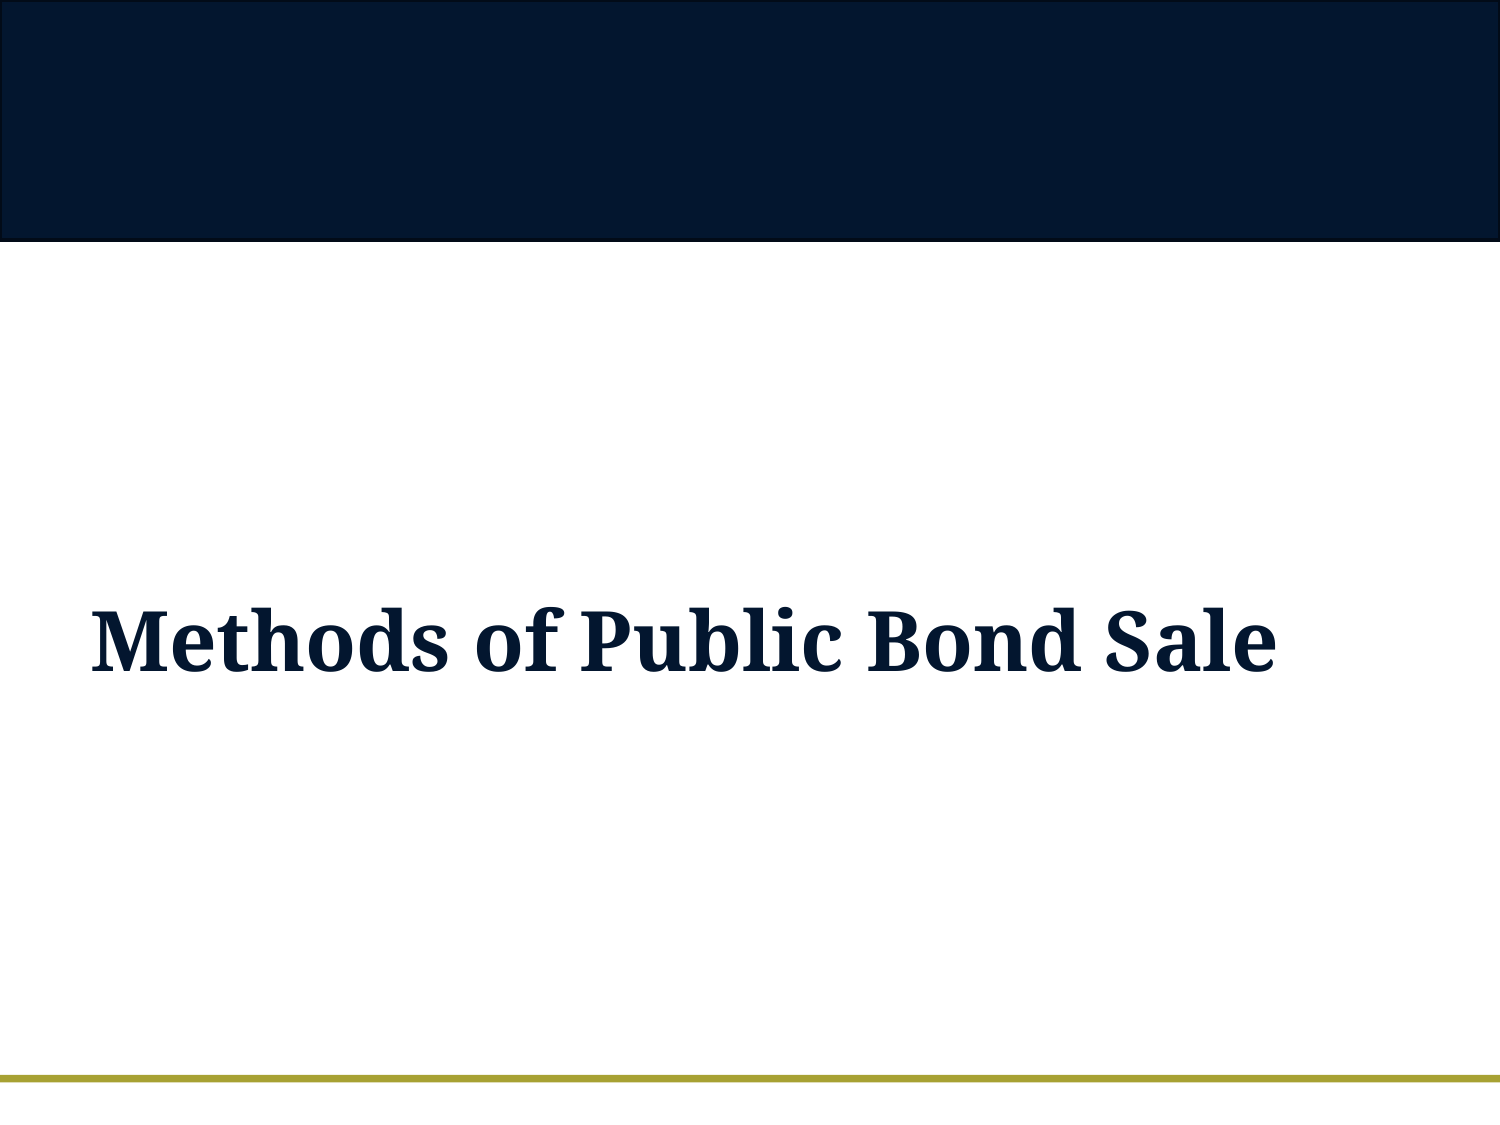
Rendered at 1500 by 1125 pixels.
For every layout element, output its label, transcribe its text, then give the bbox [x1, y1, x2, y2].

title Methods of Public Bond Sale [75, 544, 1425, 732]
